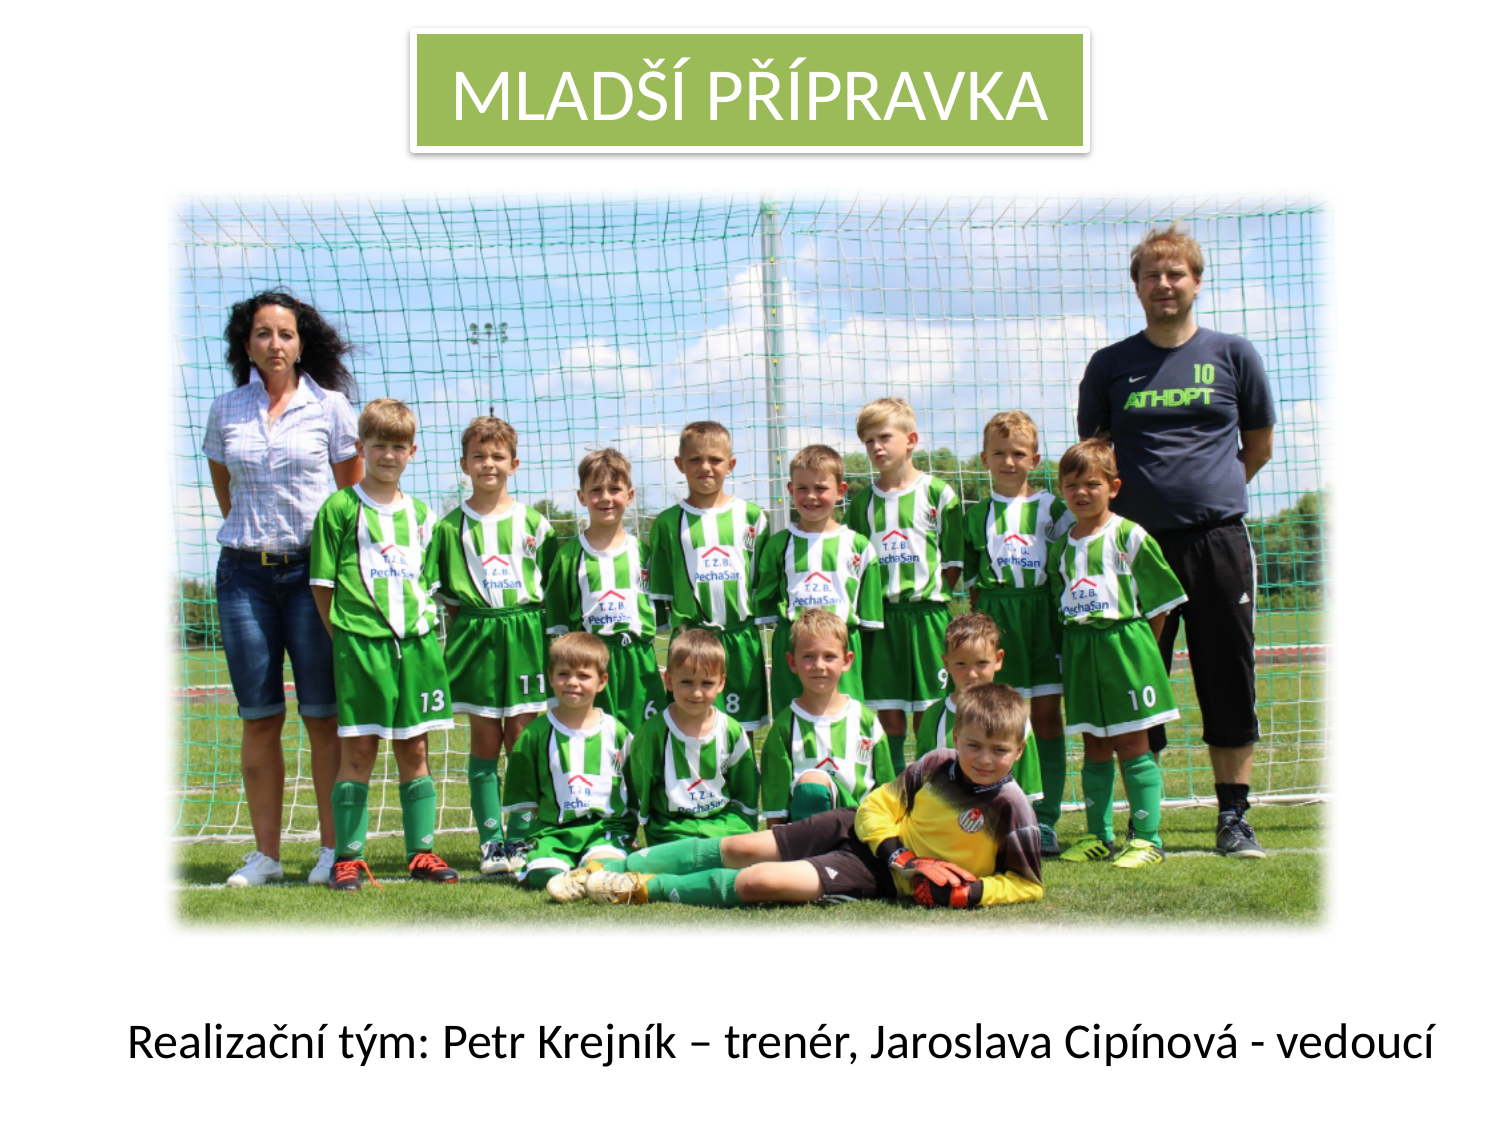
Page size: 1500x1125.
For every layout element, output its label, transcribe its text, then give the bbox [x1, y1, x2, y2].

picture [162, 185, 1338, 940]
title MLADŠÍ PŘÍPRAVKA [410, 28, 1090, 153]
text_box Realizační tým: Petr Krejník – trenér, Jaroslava Cipínová - vedoucí [112, 968, 1463, 1110]
